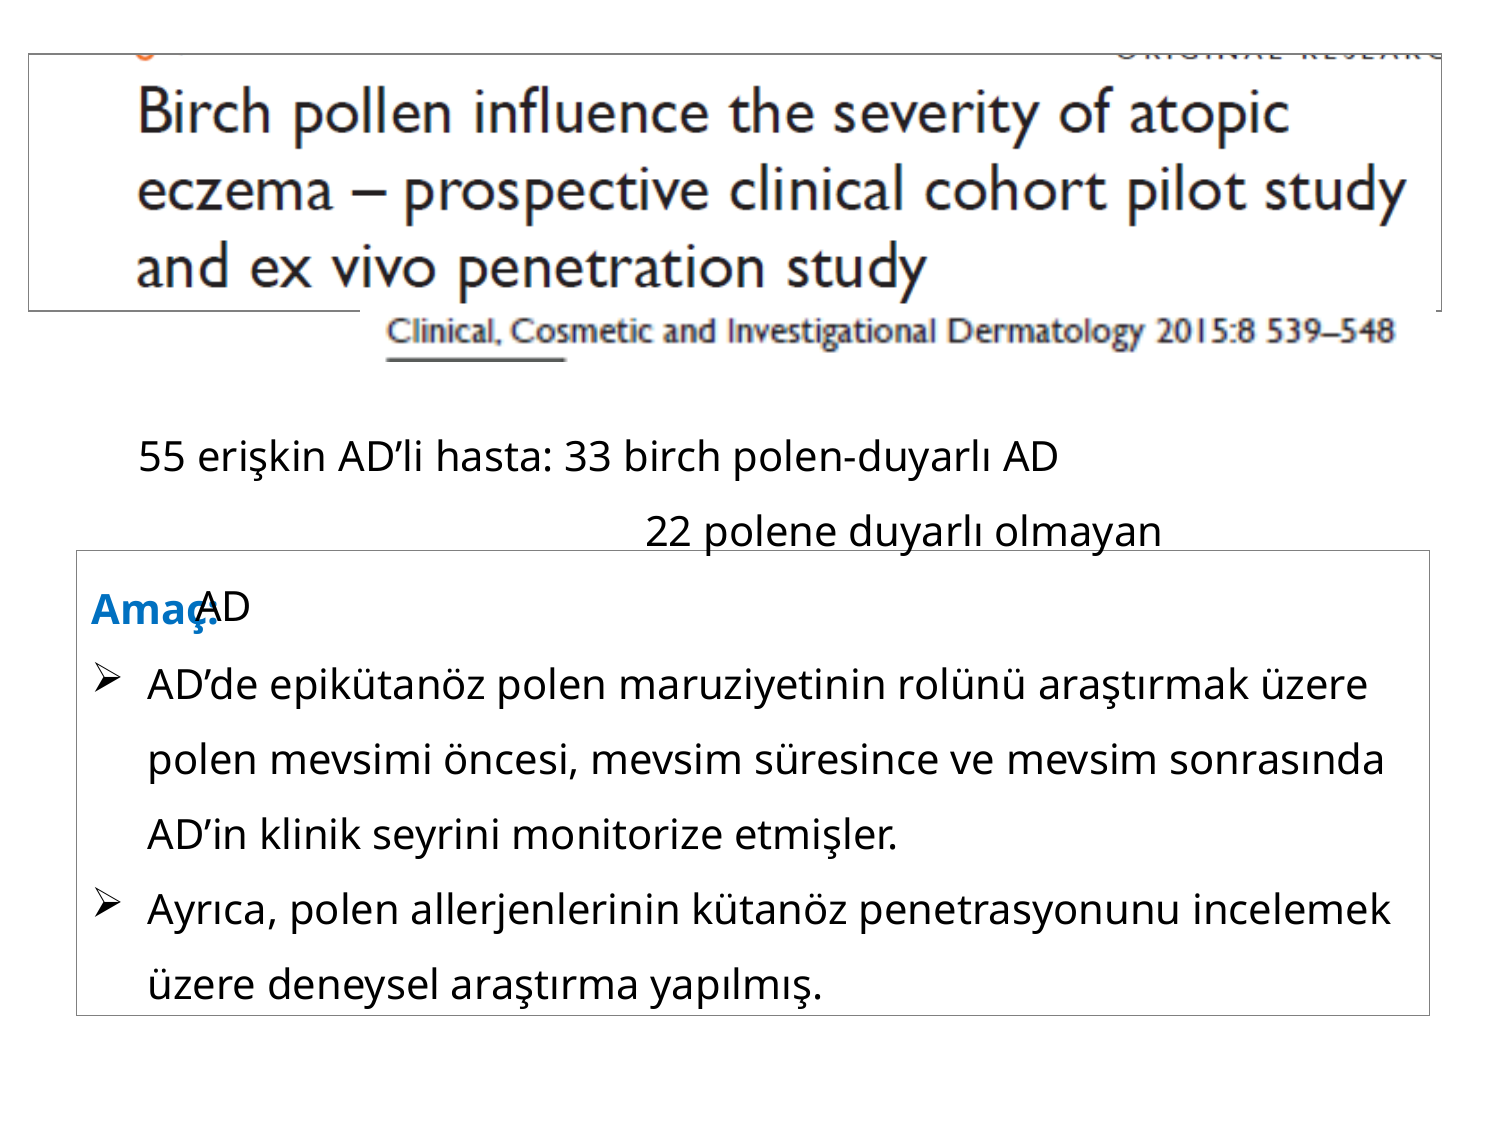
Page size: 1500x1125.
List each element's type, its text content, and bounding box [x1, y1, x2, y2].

picture [29, 54, 1442, 362]
text_box Amaç: AD’de epikütanöz polen maruziyetinin rolünü araştırmak üzere polen mevsimi öncesi, mevsim süresince ve mevsim sonrasında AD’in klinik seyrini monitorize etmişler. Ayrıca, polen allerjenlerinin kütanöz penetrasyonunu incelemek üzere deneysel araştırma yapılmış. [76, 550, 1430, 1016]
text_box 55 erişkin AD’li hasta: 33 birch polen-duyarlı AD 22 polene duyarlı olmayan AD [123, 397, 1247, 637]
